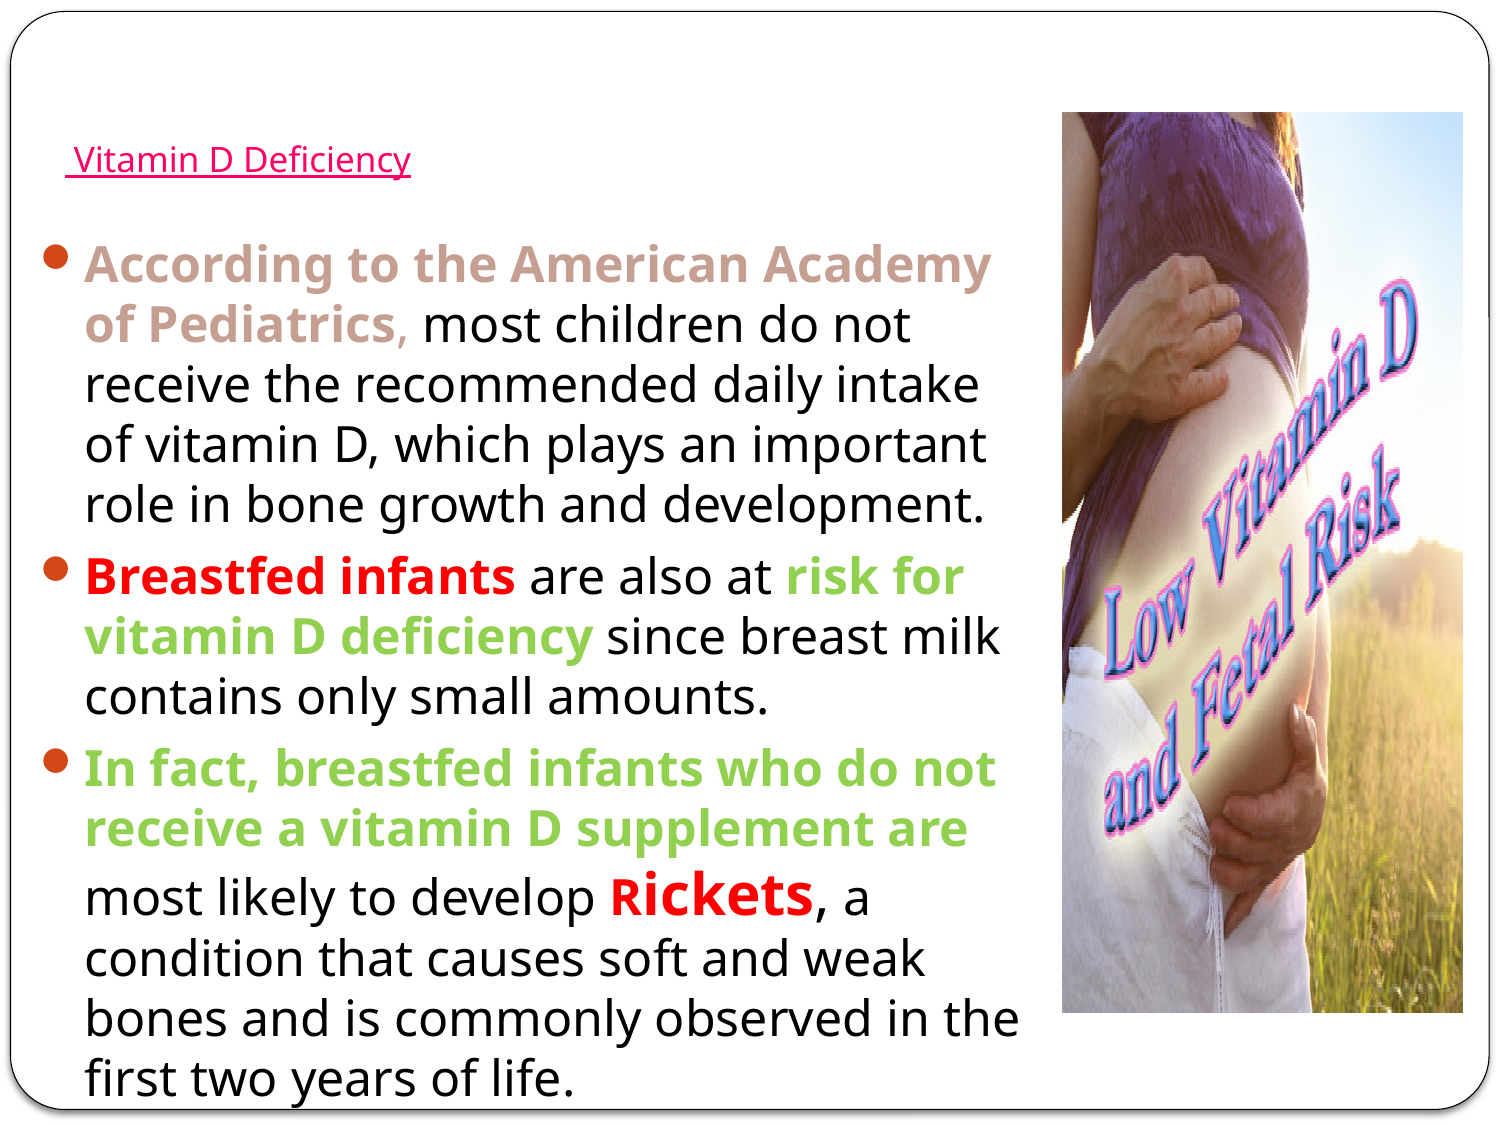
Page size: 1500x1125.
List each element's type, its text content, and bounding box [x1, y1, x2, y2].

picture [1062, 112, 1463, 1013]
title Vitamin D Deficiency [50, 45, 1013, 195]
list According to the American Academy of Pediatrics, most children do not receive the recommended daily intake of vitamin D, which plays an important role in bone growth and development. Breastfed infants are also at risk for vitamin D deficiency since breast milk contains only small amounts. In fact, breastfed infants who do not receive a vitamin D supplement are most likely to develop Rickets, a condition that causes soft and weak bones and is commonly observed in the first two years of life. [24, 224, 1038, 1100]
